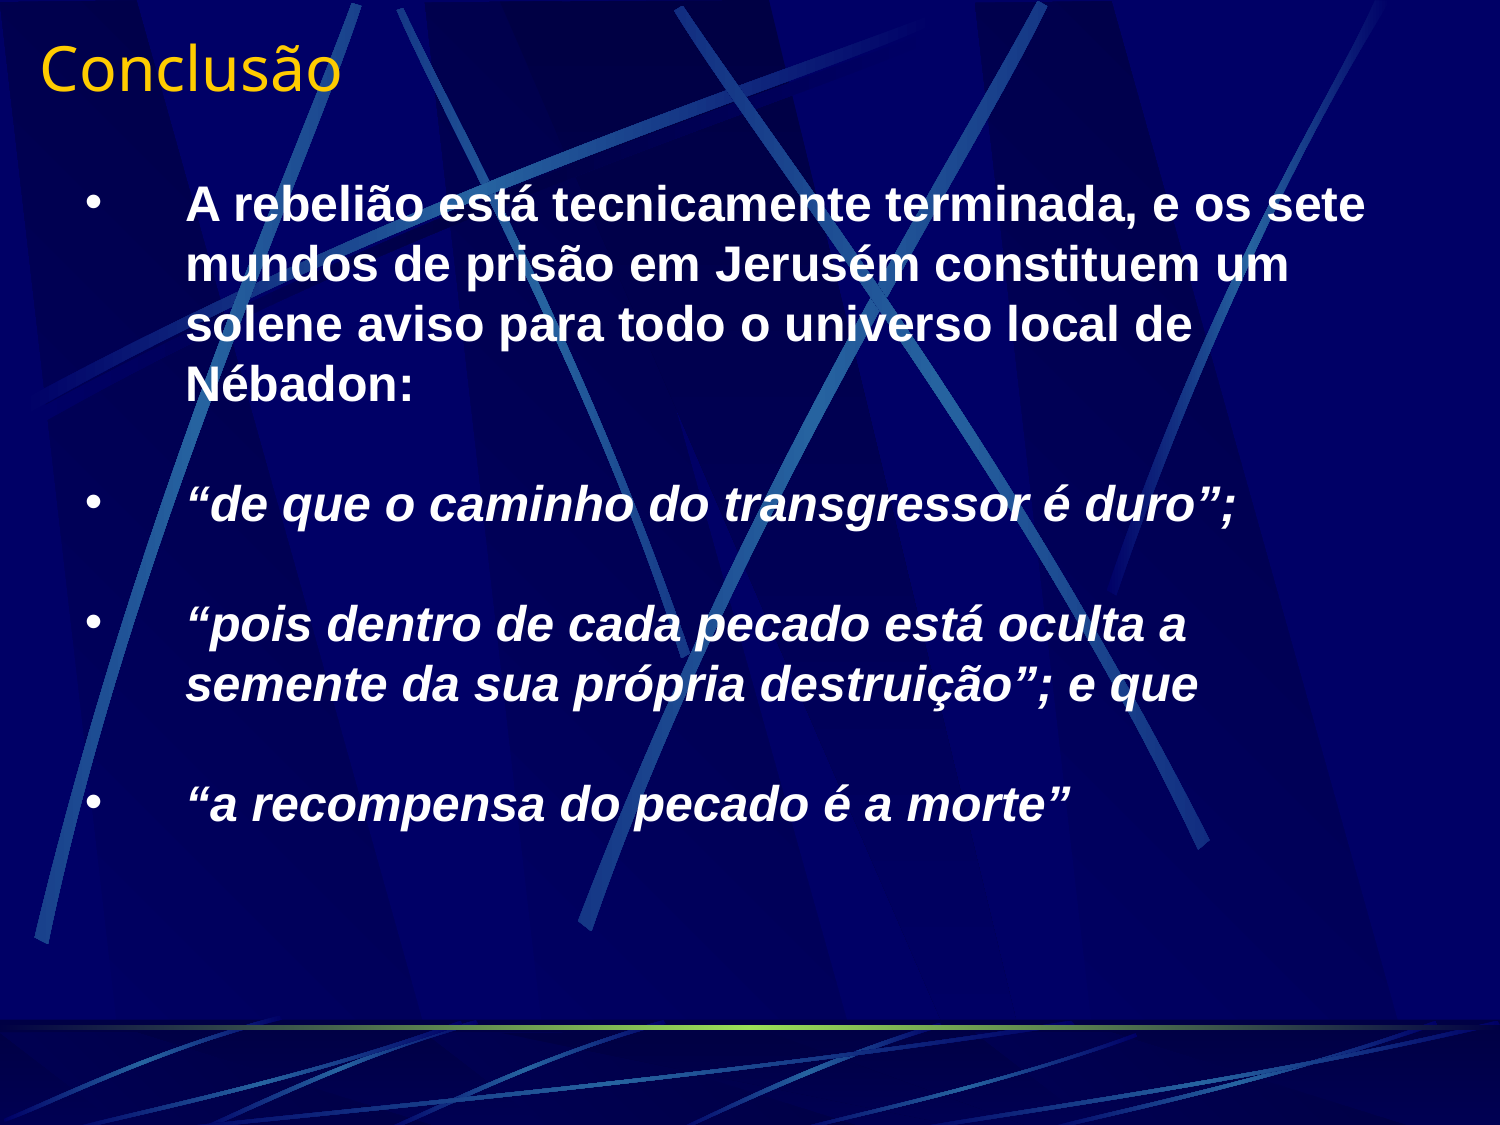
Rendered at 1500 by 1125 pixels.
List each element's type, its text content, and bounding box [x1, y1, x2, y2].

text_box A rebelião está tecnicamente terminada, e os sete mundos de prisão em Jerusém constituem um solene aviso para todo o universo local de Nébadon: “de que o caminho do transgressor é duro”; “pois dentro de cada pecado está oculta a semente da sua própria destruição”; e que “a recompensa do pecado é a morte” [70, 163, 1407, 839]
text_box Conclusão [24, 21, 1430, 112]
